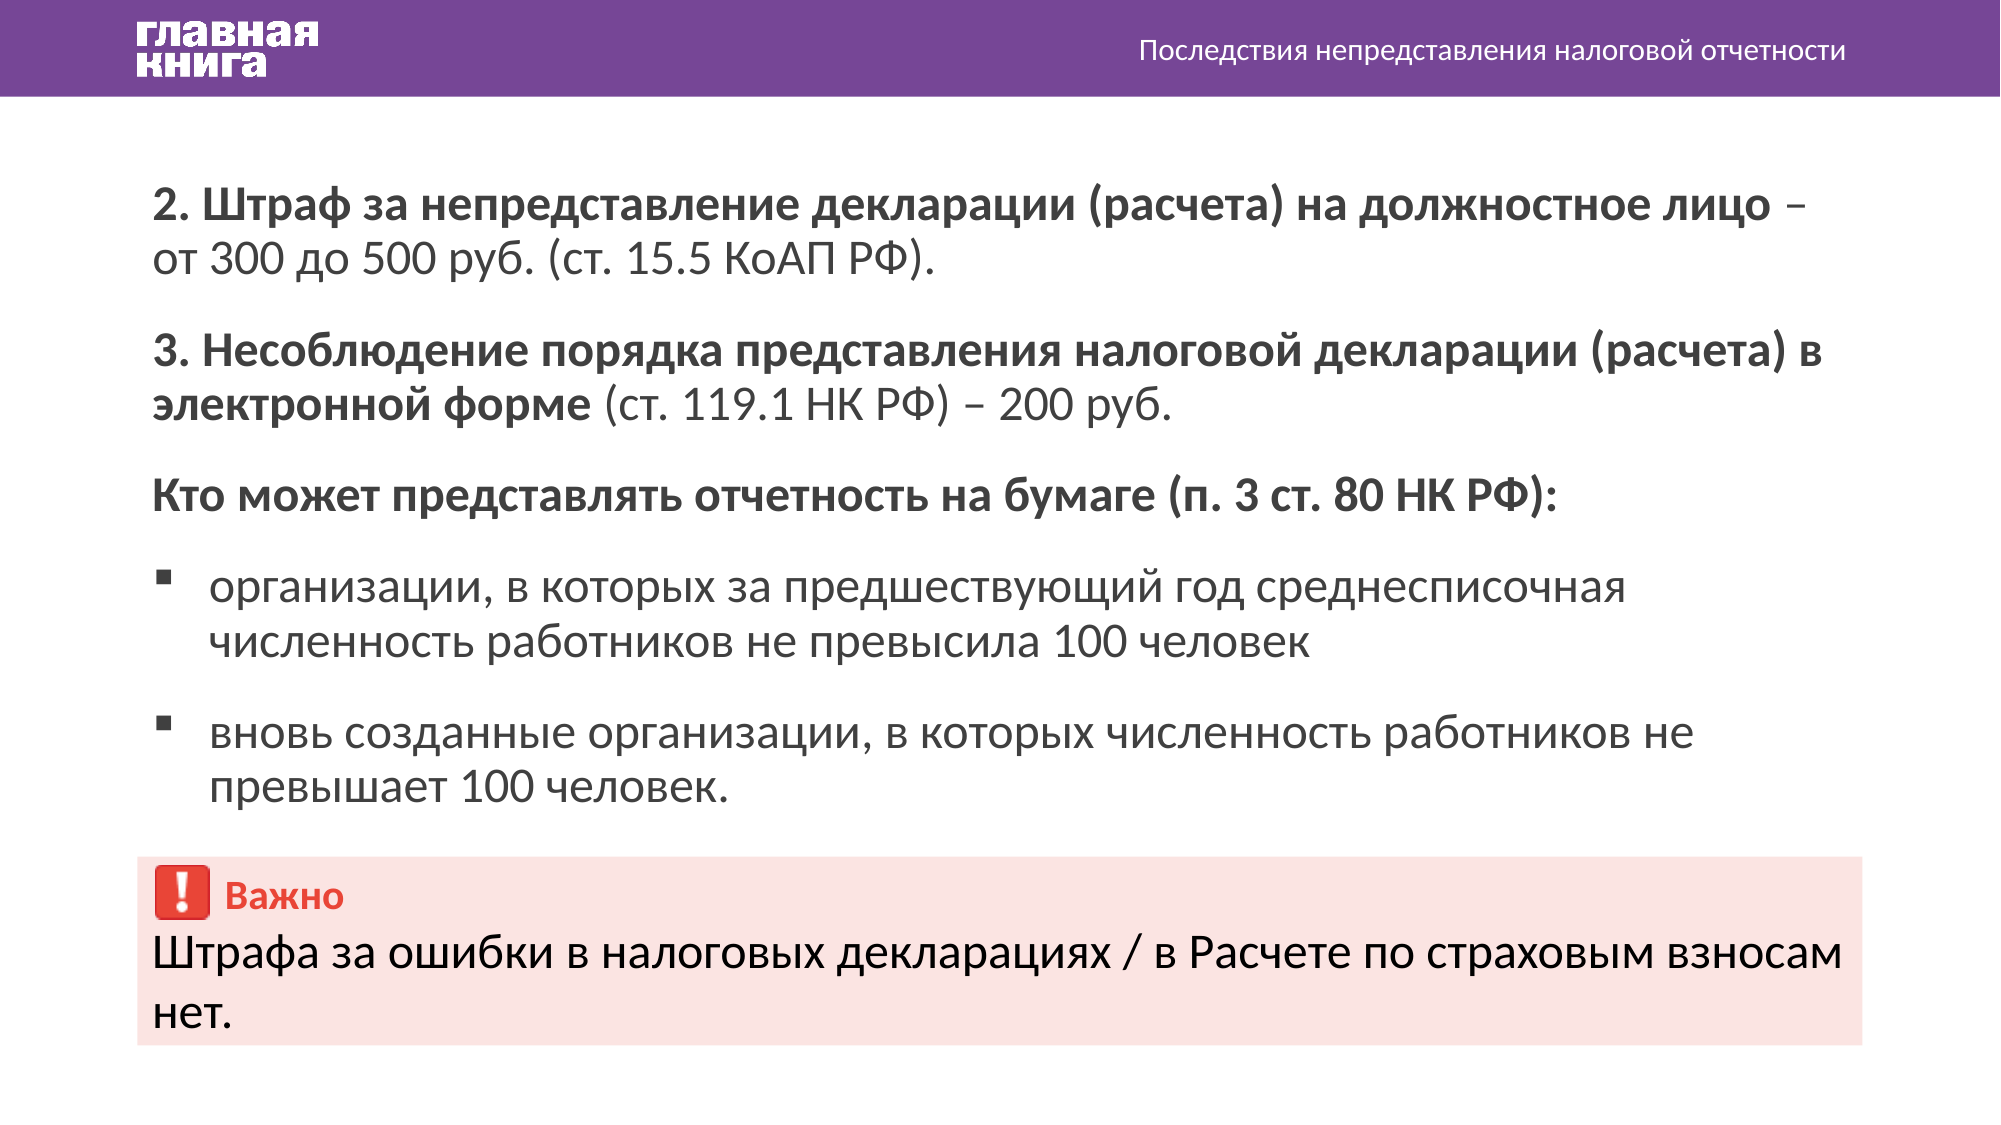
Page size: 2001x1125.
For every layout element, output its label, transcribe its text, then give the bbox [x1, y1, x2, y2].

list 2. Штраф за непредставление декларации (расчета) на должностное лицо – от 300 до 500 руб. (ст. 15.5 КоАП РФ). 3. Несоблюдение порядка представления налоговой декларации (расчета) в электронной форме (ст. 119.1 НК РФ) – 200 руб. Кто может представлять отчетность на бумаге (п. 3 ст. 80 НК РФ): организации, в которых за предшествующий год среднесписочная численность работников не превысила 100 человек вновь созданные организации, в которых численность работников не превышает 100 человек. [137, 169, 1863, 856]
picture [155, 865, 210, 920]
picture [137, 21, 318, 77]
footer Последствия непредставления налоговой отчетности [530, 18, 1863, 79]
text_box М Штрафа за ошибки в налоговых декларациях / в Расчете по страховым взносам нет. [137, 856, 1863, 1046]
text_box Важно [210, 860, 360, 926]
